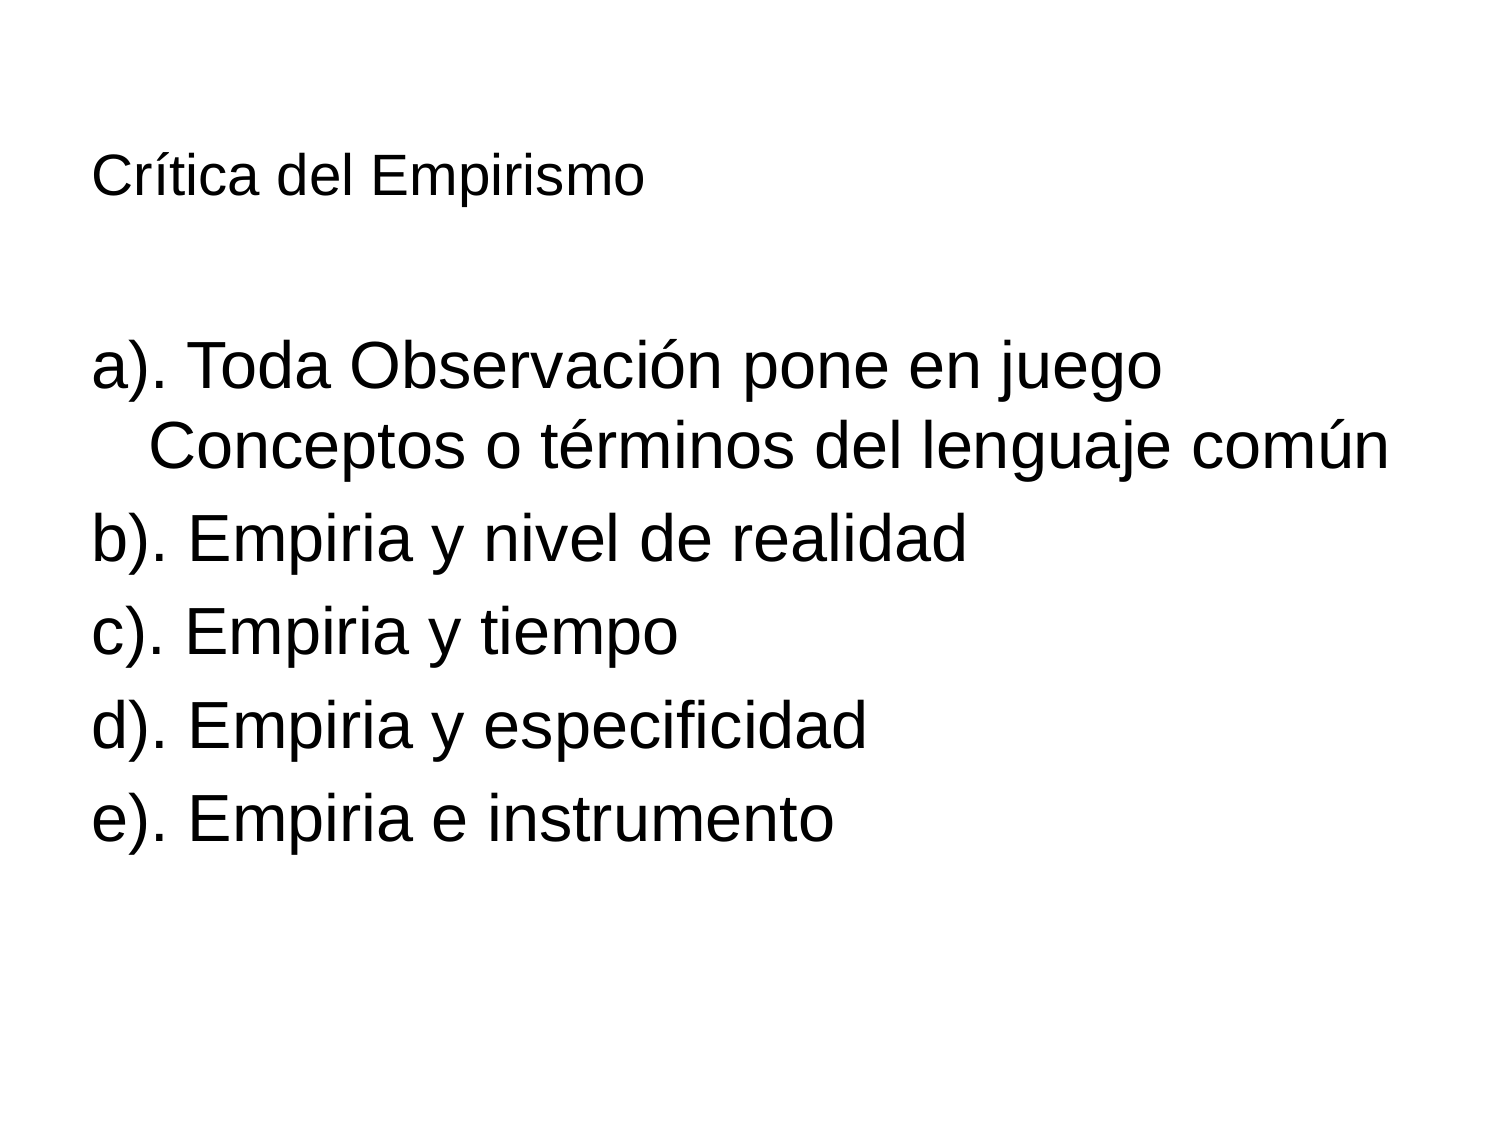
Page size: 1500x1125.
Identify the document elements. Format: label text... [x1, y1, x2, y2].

list a). Toda Observación pone en juego Conceptos o términos del lenguaje común b). Empiria y nivel de realidad c). Empiria y tiempo d). Empiria y especificidad e). Empiria e instrumento [76, 314, 1428, 1057]
title Crítica del Empirismo [76, 77, 1428, 266]
